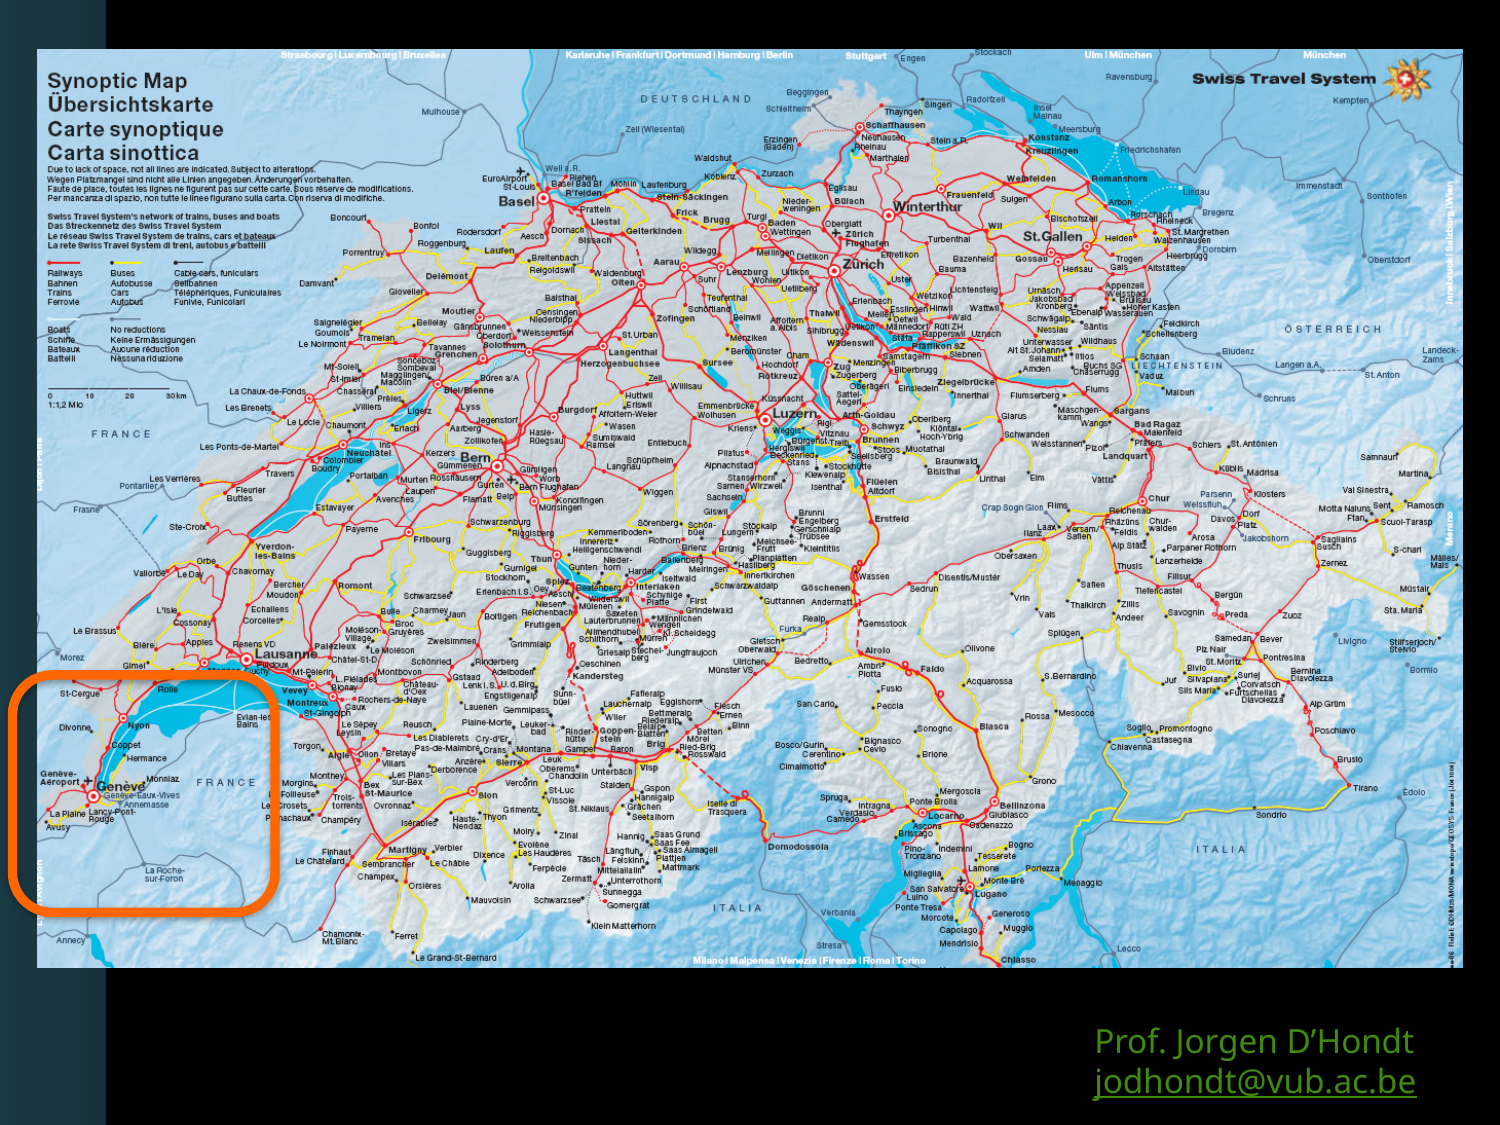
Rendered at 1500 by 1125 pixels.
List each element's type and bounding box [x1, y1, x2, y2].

picture [0, 0, 1463, 1125]
text_box [11, 679, 32, 908]
